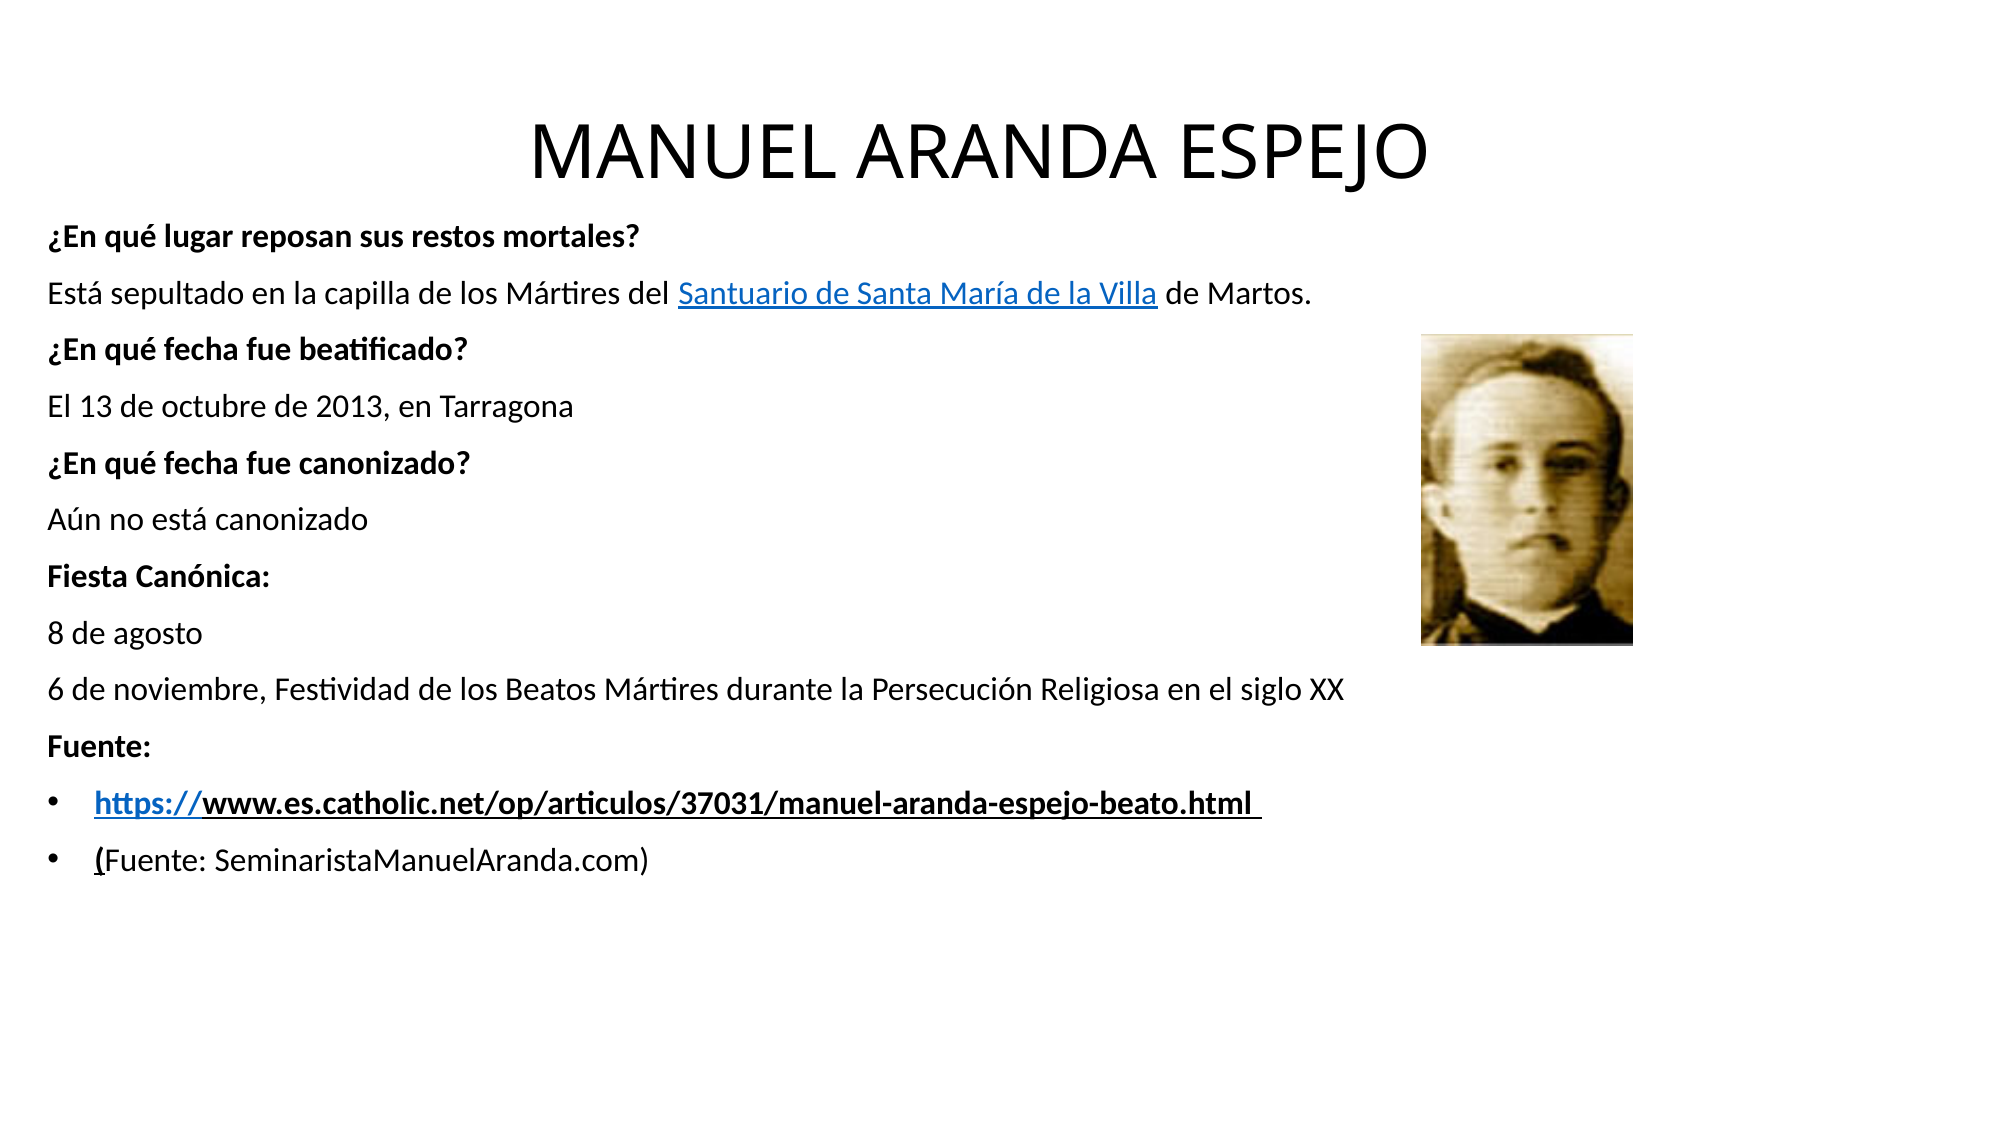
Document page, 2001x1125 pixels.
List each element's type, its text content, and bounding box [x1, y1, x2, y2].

subtitle ¿En qué lugar reposan sus restos mortales? Está sepultado en la capilla de los Mártires del Santuario de Santa María de la Villa de Martos. ¿En qué fecha fue beatificado? El 13 de octubre de 2013, en Tarragona ¿En qué fecha fue canonizado? Aún no está canonizado Fiesta Canónica: 8 de agosto 6 de noviembre, Festividad de los Beatos Mártires durante la Persecución Religiosa en el siglo XX Fuente: https://www.es.catholic.net/op/articulos/37031/manuel-aranda-espejo-beato.html (Fuente: SeminaristaManuelAranda.com) [32, 211, 1748, 998]
title MANUEL ARANDA ESPEJO [230, 96, 1730, 203]
picture [1421, 334, 1633, 646]
